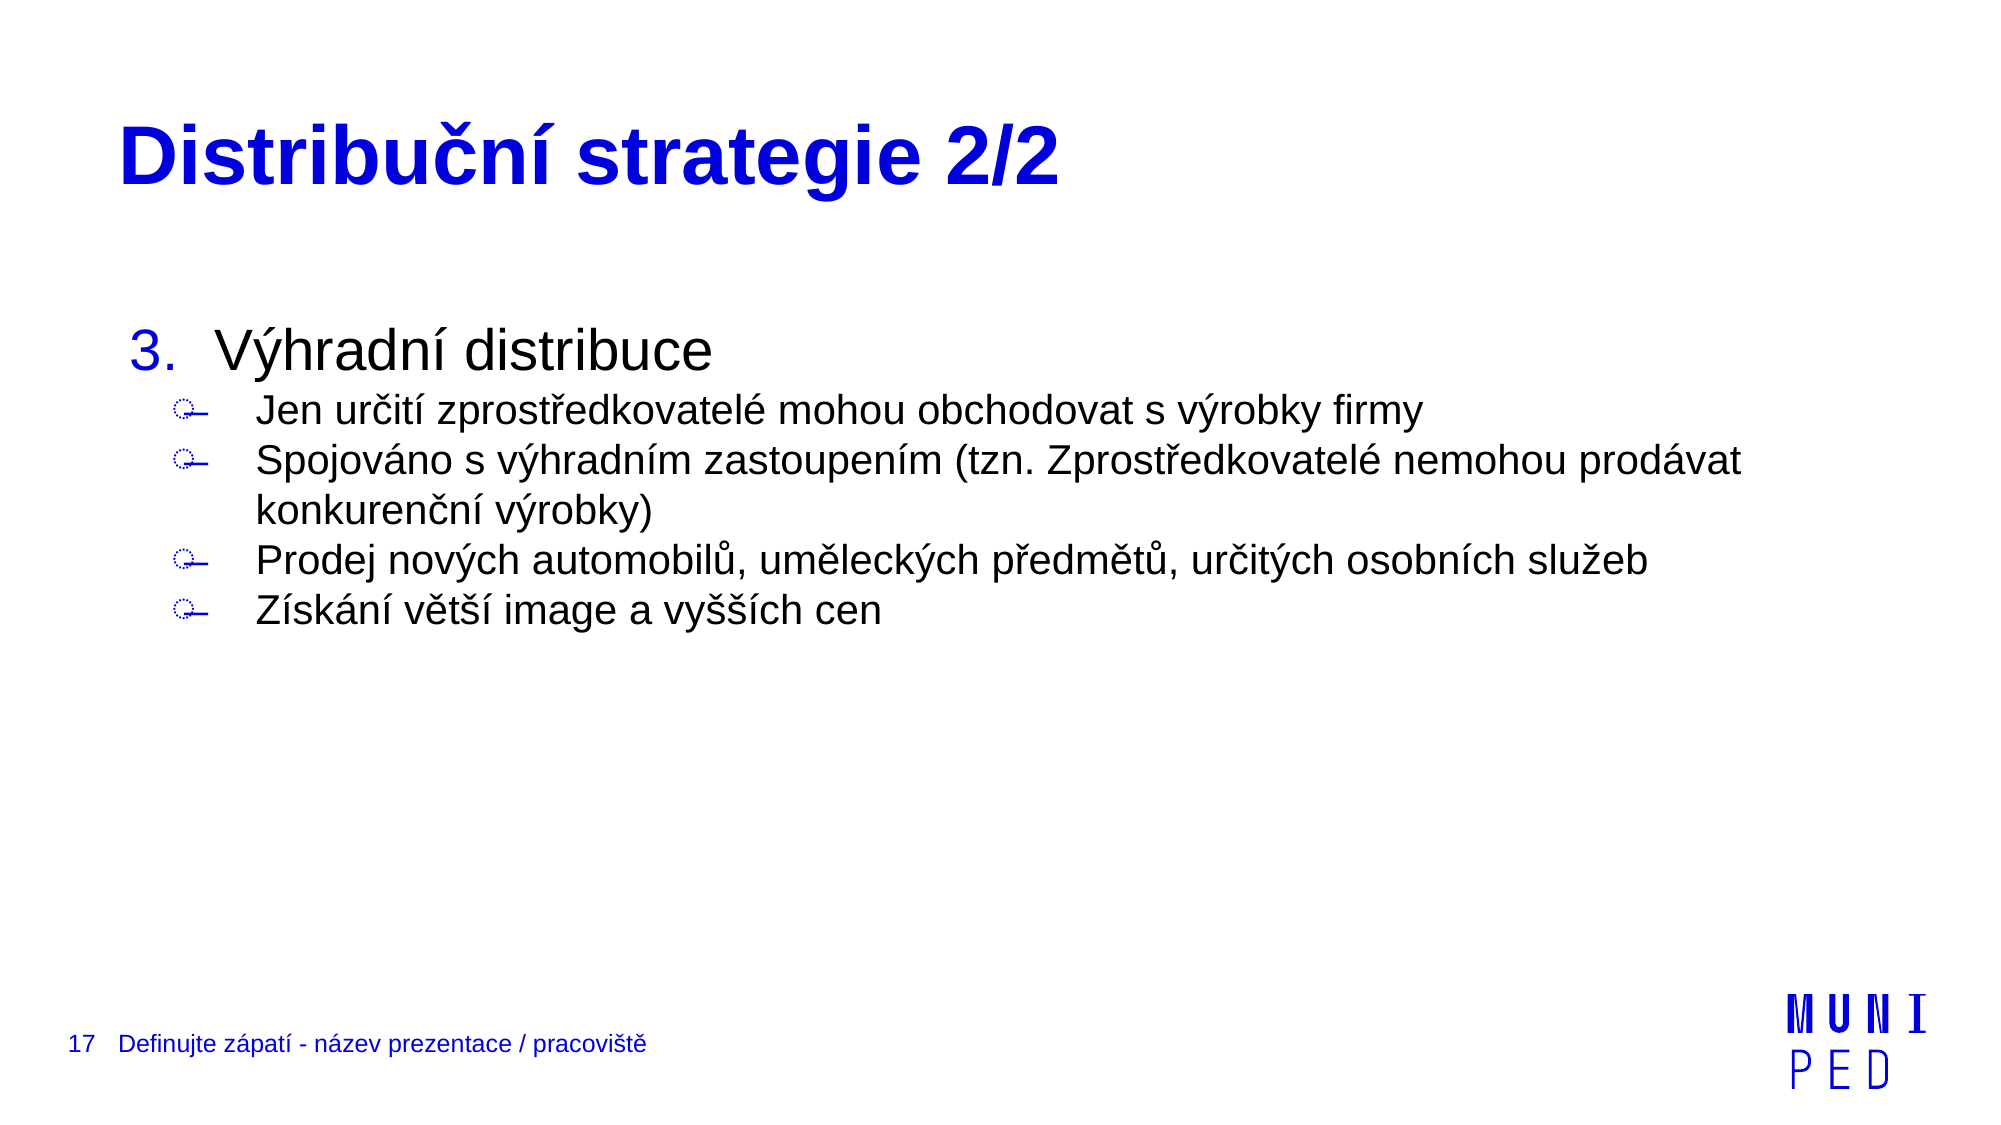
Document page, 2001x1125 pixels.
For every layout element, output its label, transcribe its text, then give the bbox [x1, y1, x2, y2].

footer Definujte zápatí - název prezentace / pracoviště [118, 1021, 1418, 1063]
title Distribuční strategie 2/2 [118, 118, 1883, 193]
slide_number 17 [67, 1021, 110, 1063]
list Výhradní distribuce Jen určití zprostředkovatelé mohou obchodovat s výrobky firmy Spojováno s výhradním zastoupením (tzn. Zprostředkovatelé nemohou prodávat konkurenční výrobky) Prodej nových automobilů, uměleckých předmětů, určitých osobních služeb Získání větší image a vyšších cen [118, 277, 1883, 957]
